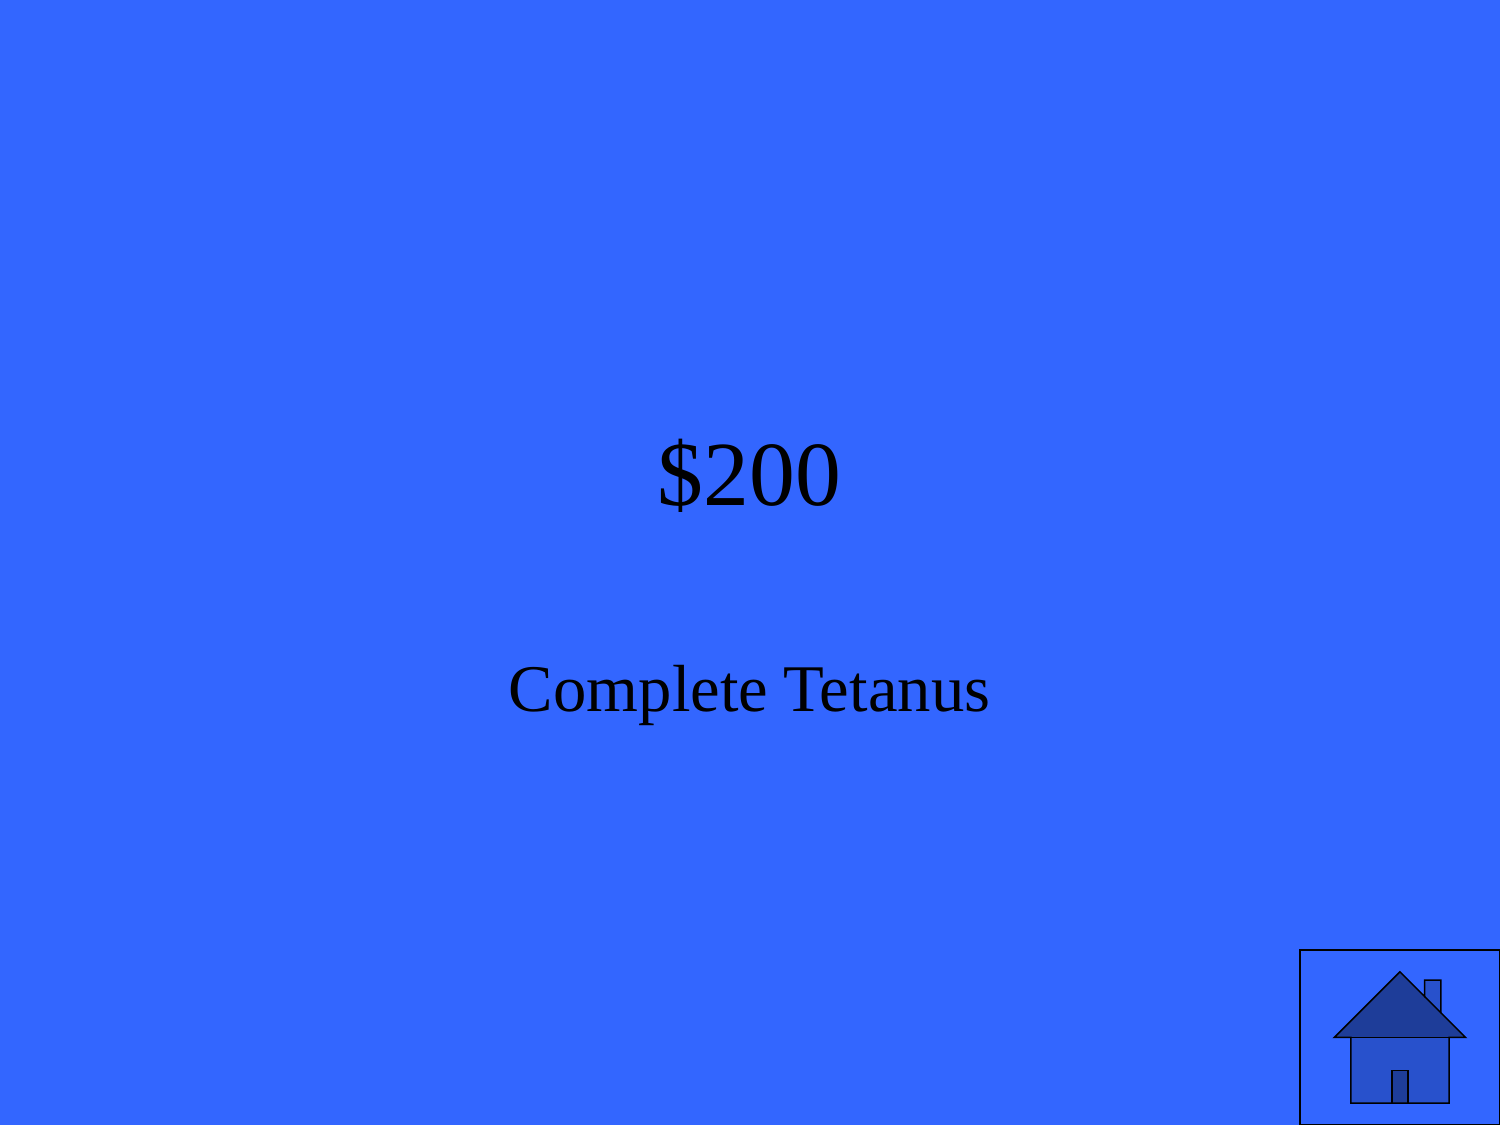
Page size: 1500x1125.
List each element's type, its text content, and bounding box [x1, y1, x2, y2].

subtitle Complete Tetanus [224, 637, 1276, 926]
text_box [1299, 950, 1500, 1125]
title $200 [112, 374, 1388, 563]
